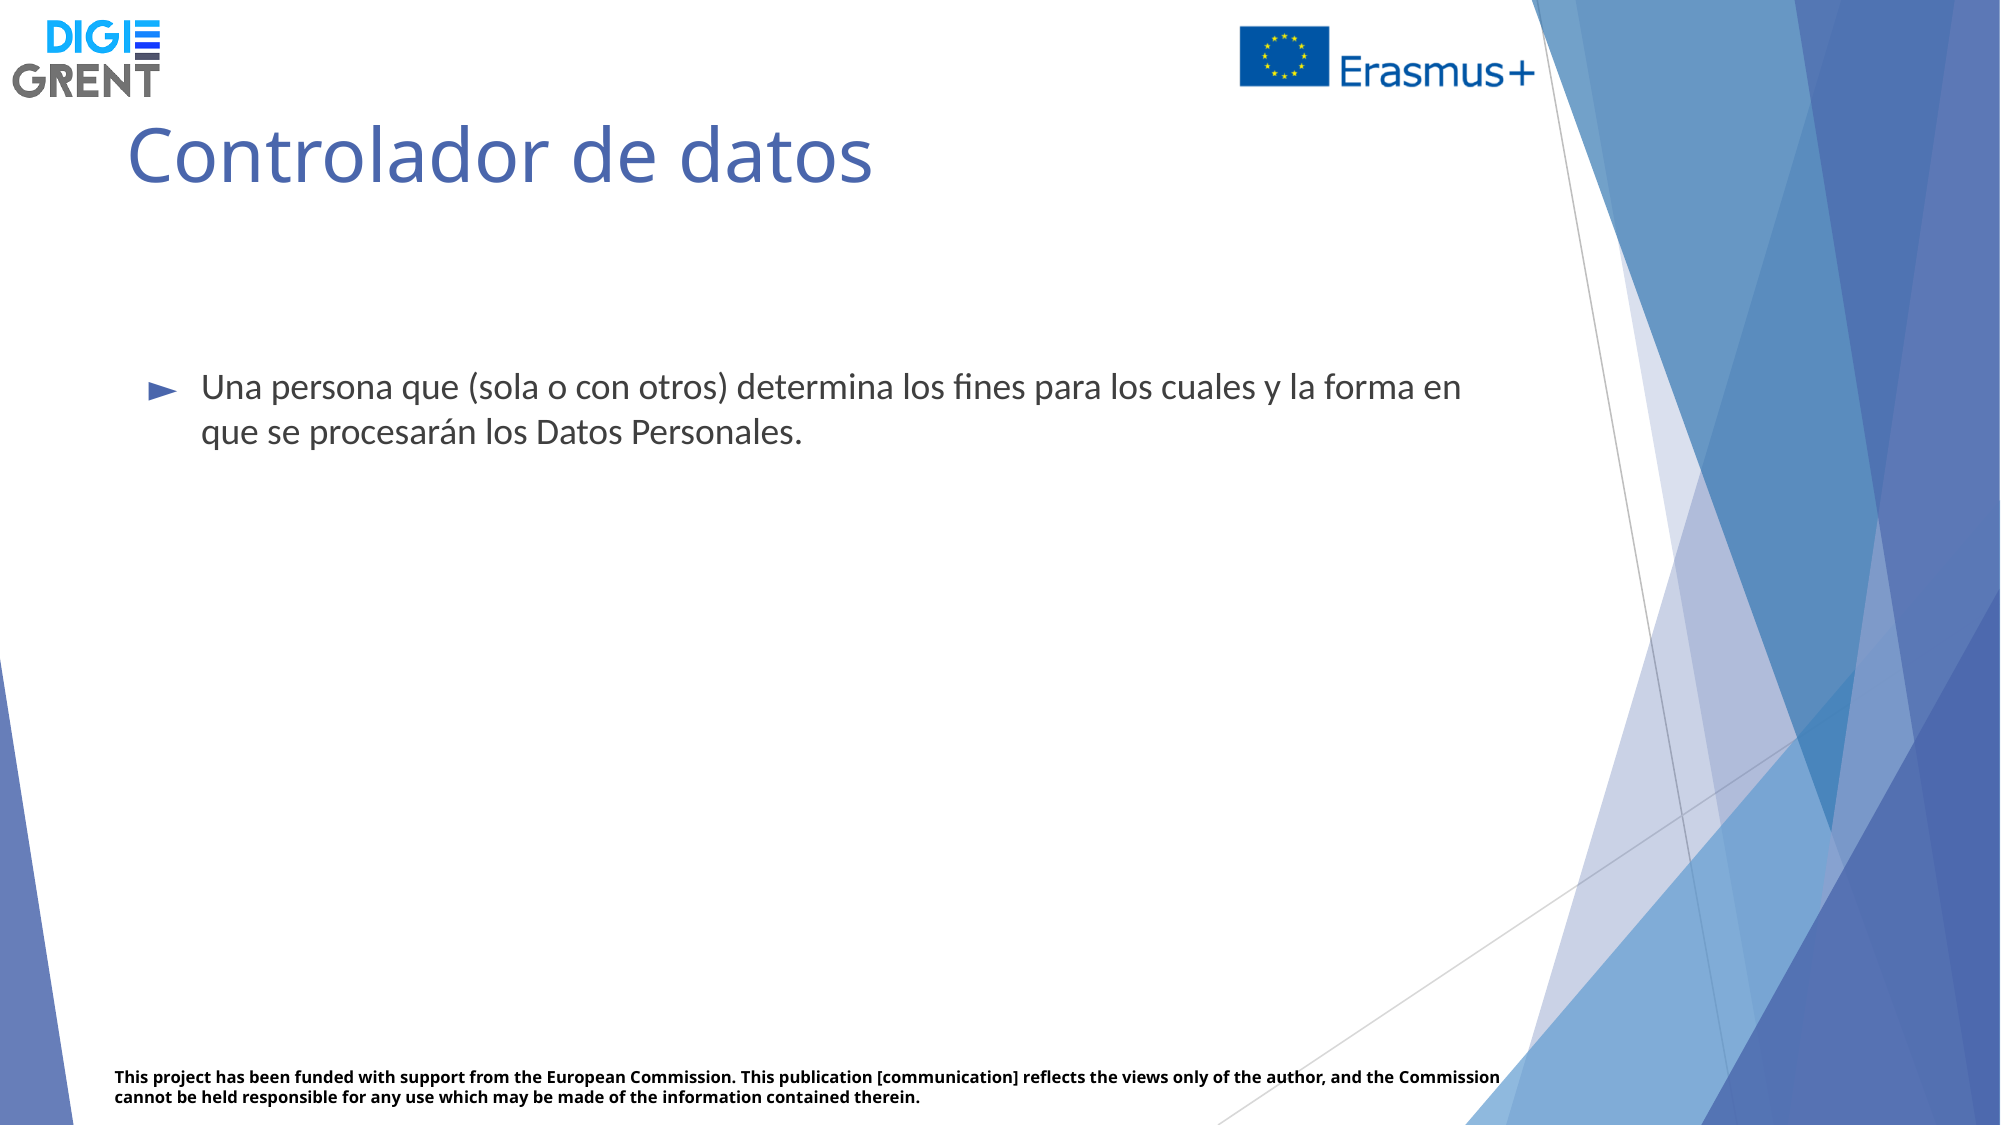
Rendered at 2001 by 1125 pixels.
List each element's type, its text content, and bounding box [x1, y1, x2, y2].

title Controlador de datos [111, 99, 1522, 317]
list Una persona que (sola o con otros) determina los fines para los cuales y la forma en que se procesarán los Datos Personales. [111, 354, 1522, 633]
picture [9, 15, 169, 100]
picture [1236, 24, 1537, 91]
